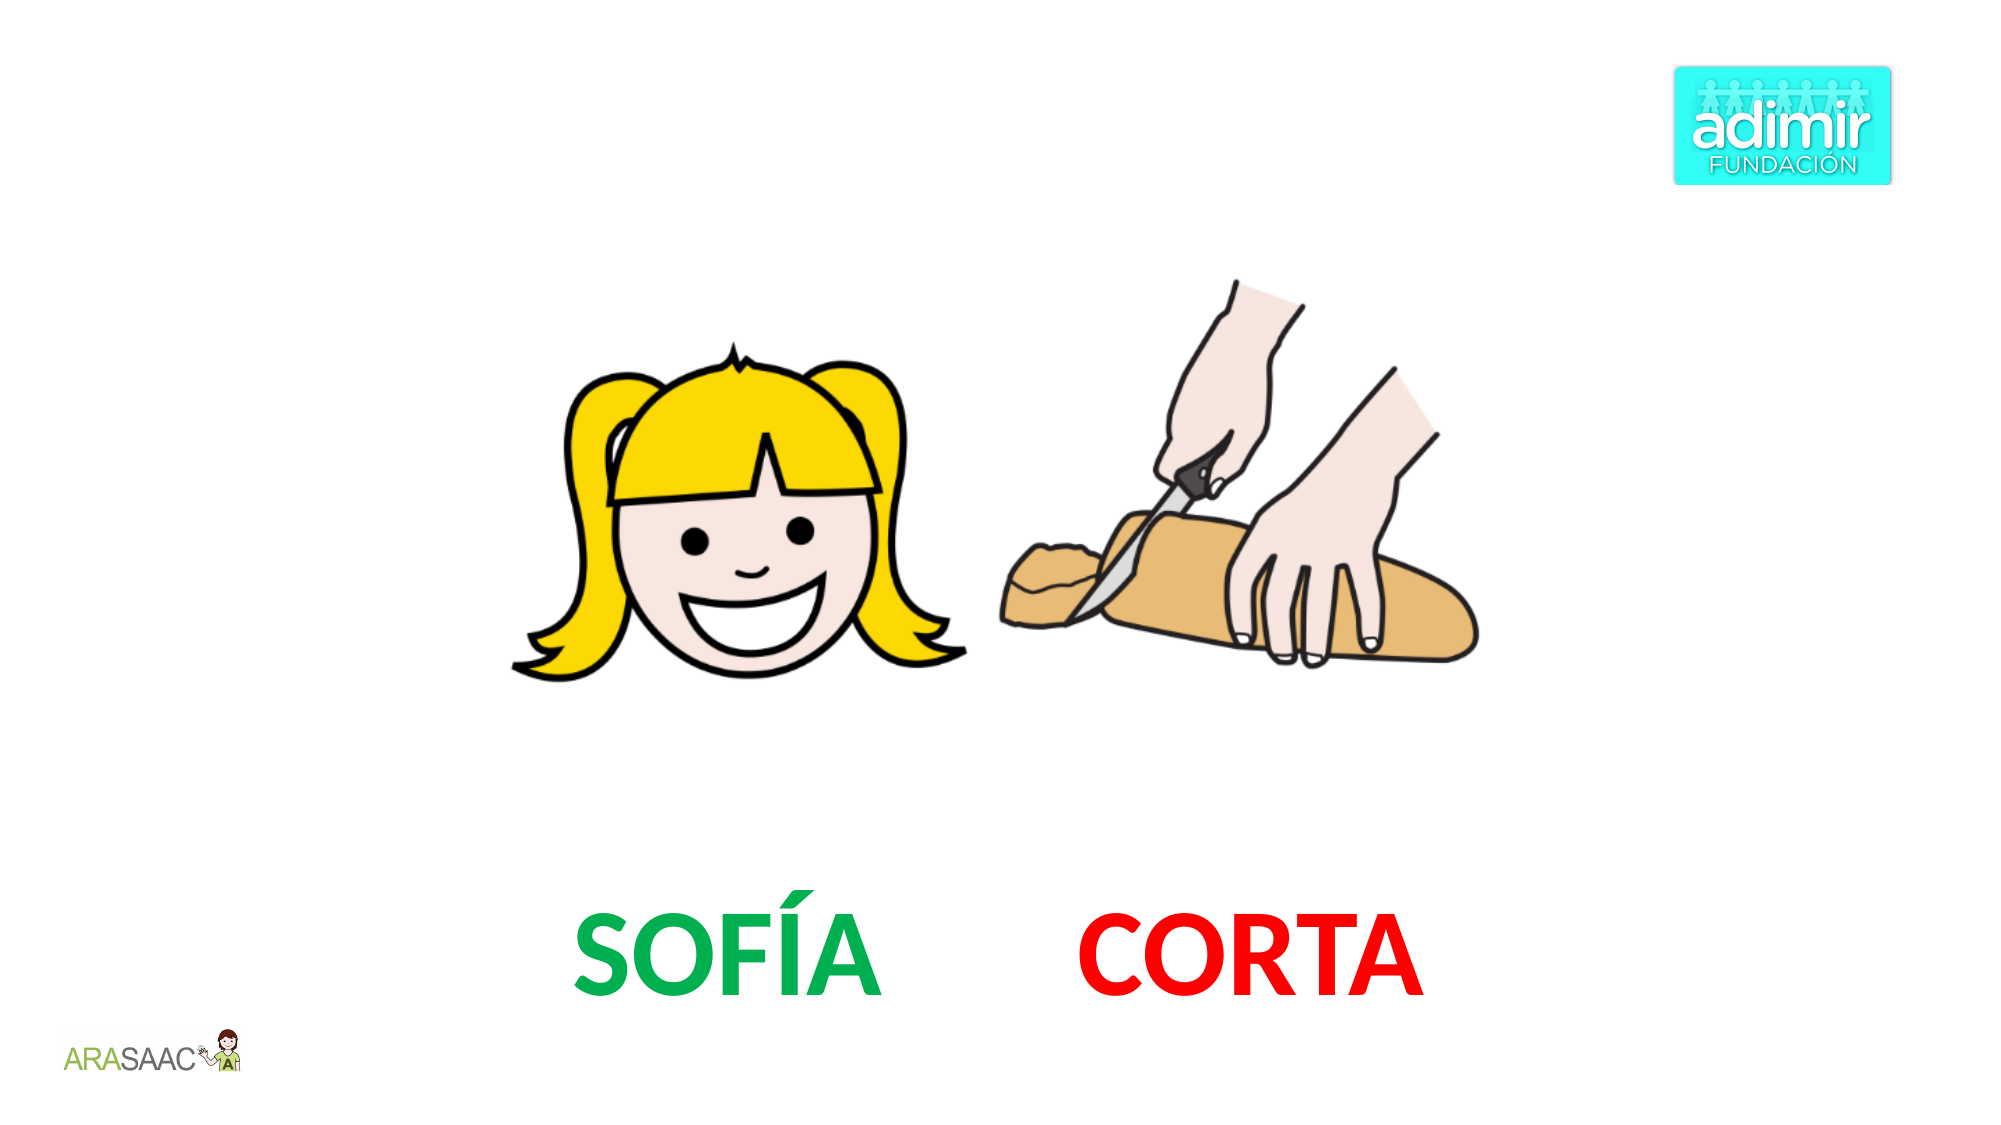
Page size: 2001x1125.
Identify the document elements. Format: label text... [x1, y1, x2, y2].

picture [483, 221, 1493, 769]
text_box CORTA [1062, 862, 1471, 1028]
picture [58, 1028, 246, 1072]
text_box SOFÍA [558, 862, 922, 1125]
picture [1671, 61, 1894, 191]
